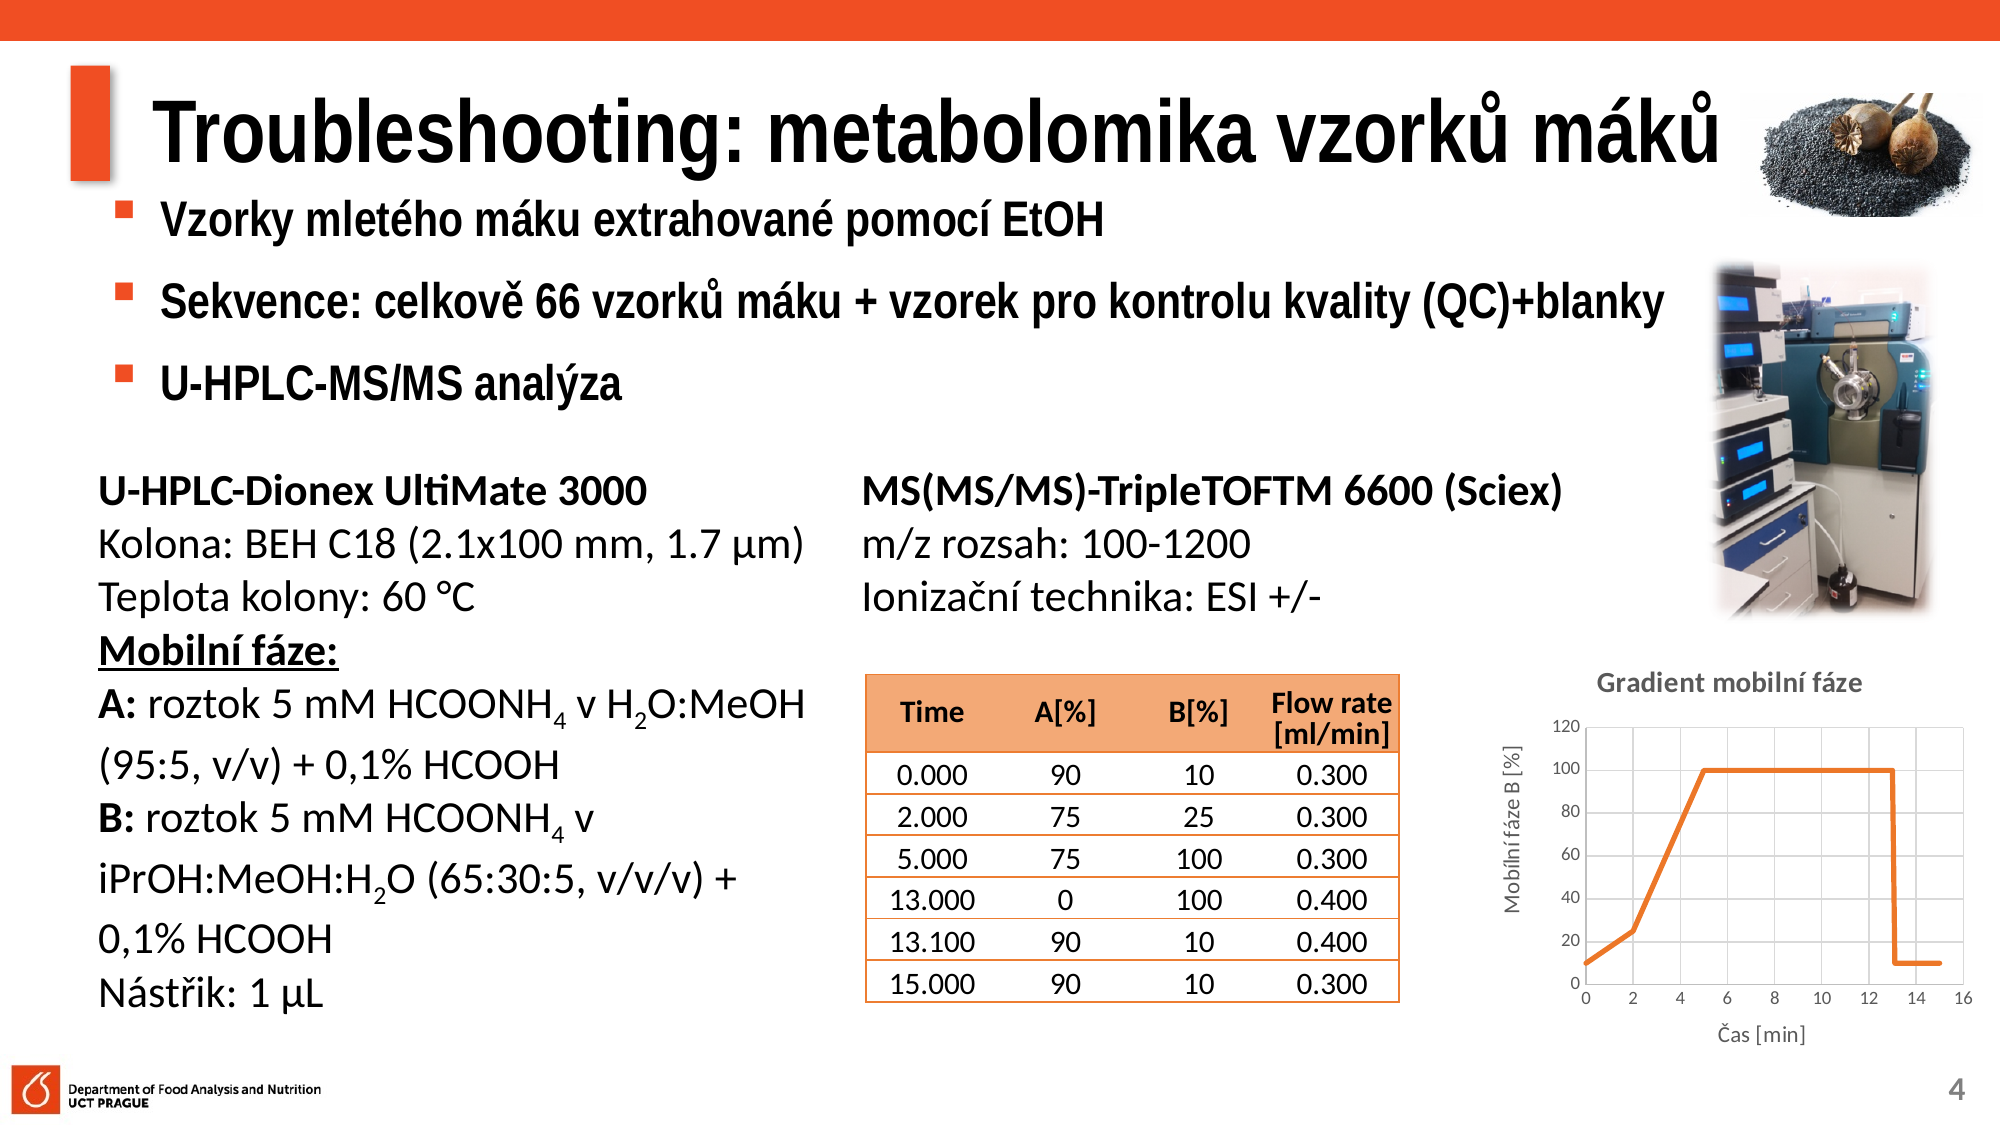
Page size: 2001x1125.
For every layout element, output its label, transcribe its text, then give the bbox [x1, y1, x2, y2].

chart [1477, 645, 1983, 1081]
table_cell 10 [1132, 753, 1266, 793]
table_cell 2.000 [867, 795, 999, 834]
table_cell 0.400 [1266, 919, 1398, 959]
text_box MS(MS/MS)-TripleTOFTM 6600 (Sciex) m/z rozsah: 100-1200 Ionizační technika: ESI +/- [846, 453, 1847, 629]
table_cell 90 [999, 961, 1132, 1001]
text_box U-HPLC-Dionex UltiMate 3000 Kolona: BEH C18 (2.1x100 mm, 1.7 µm) Teplota kolony: 60 °C Mobilní fáze: A: roztok 5 mM HCOONH4 v H2O:MeOH (95:5, v/v) + 0,1% HCOOH B: roztok 5 mM HCOONH4 v iPrOH:MeOH:H2O (65:30:5, v/v/v) + 0,1% HCOOH Nástřik: 1 µL [83, 453, 847, 1024]
table_cell 5.000 [867, 836, 999, 876]
picture [0, 1054, 331, 1125]
table_cell 0.300 [1266, 753, 1398, 793]
table_cell 100 [1132, 836, 1266, 876]
table_header A[%] [999, 675, 1132, 751]
table_cell 90 [999, 753, 1132, 793]
table_cell 25 [1132, 795, 1266, 834]
table_cell 13.000 [867, 878, 999, 918]
table_header Time [867, 675, 999, 751]
table_cell 0 [999, 878, 1132, 918]
table_cell 90 [999, 919, 1132, 959]
table_cell 13.100 [867, 919, 999, 959]
table_cell 100 [1132, 878, 1266, 918]
table_cell 0.000 [867, 753, 999, 793]
title Troubleshooting: metabolomika vzorků máků [137, 59, 1947, 186]
table_cell 0.300 [1266, 836, 1398, 876]
table_cell 75 [999, 795, 1132, 834]
table_cell 0.300 [1266, 961, 1398, 1001]
table_cell 10 [1132, 919, 1266, 959]
table_cell 0.400 [1266, 878, 1398, 918]
table_cell 0.300 [1266, 795, 1398, 834]
table_header B[%] [1132, 675, 1266, 751]
picture [1705, 254, 1941, 624]
table_cell 15.000 [867, 961, 999, 1001]
table_header Flow rate [ml/min] [1266, 675, 1398, 751]
table_cell 10 [1132, 961, 1266, 1001]
picture [1740, 93, 1983, 217]
table_cell 75 [999, 836, 1132, 876]
list Vzorky mletého máku extrahované pomocí EtOH Sekvence: celkově 66 vzorků máku + vzorek pro kontrolu kvality (QC)+blanky U-HPLC-MS/MS analýza [95, 186, 1905, 437]
